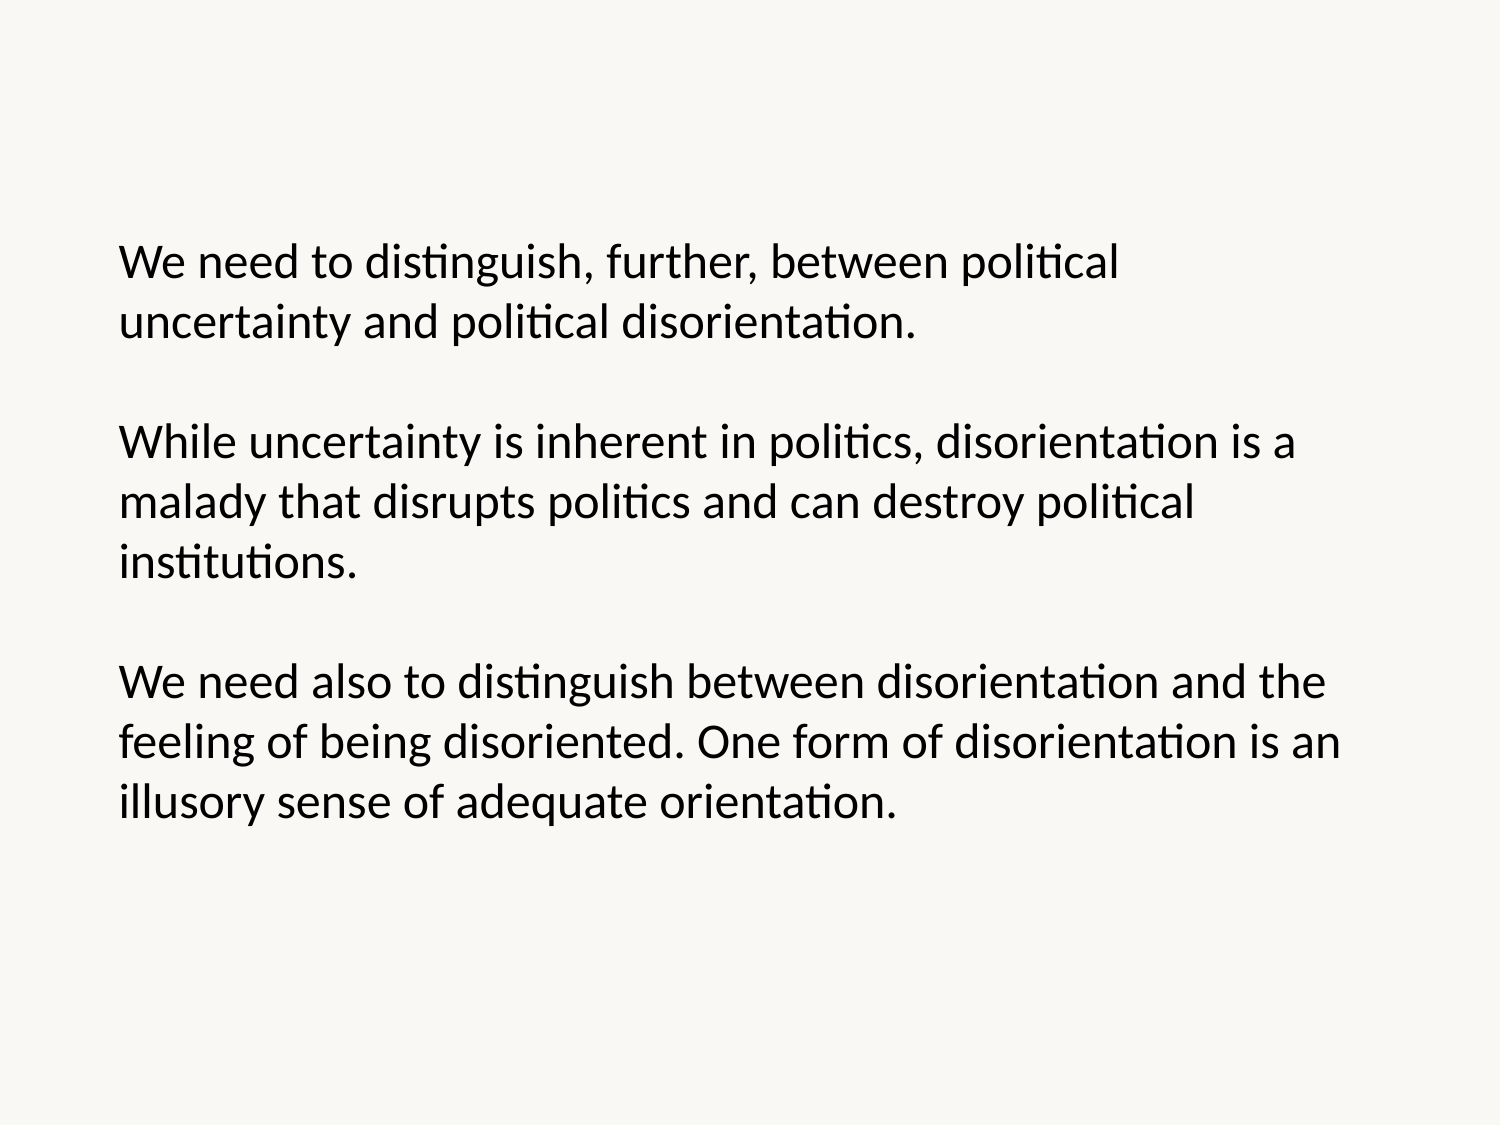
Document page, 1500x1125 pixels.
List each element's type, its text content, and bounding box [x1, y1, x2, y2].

text_box We need to distinguish, further, between political uncertainty and political disorientation. While uncertainty is inherent in politics, disorientation is a malady that disrupts politics and can destroy political institutions. We need also to distinguish between disorientation and the feeling of being disoriented. One form of disorientation is an illusory sense of adequate orientation. [103, 221, 1366, 837]
